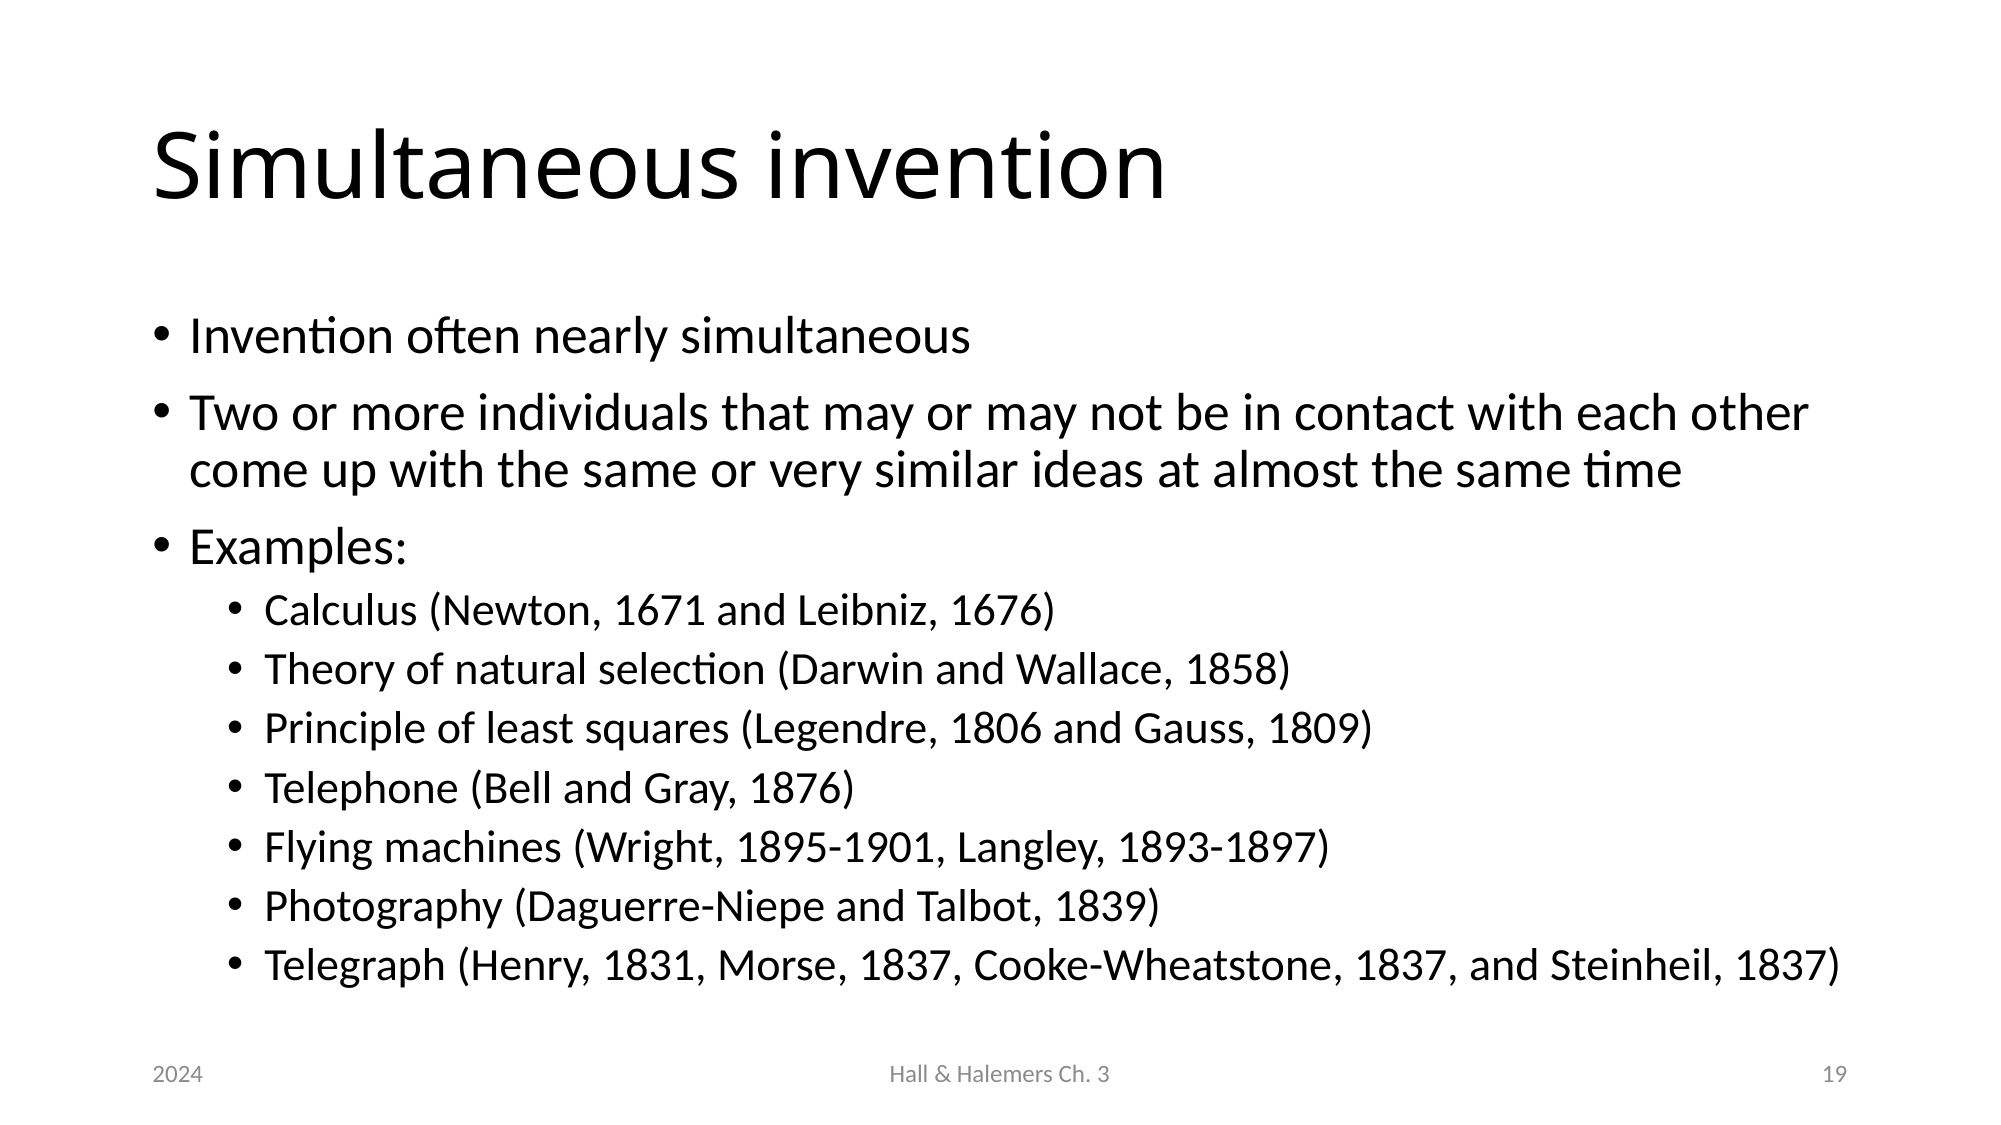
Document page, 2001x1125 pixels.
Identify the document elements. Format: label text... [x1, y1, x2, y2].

slide_number 19 [1412, 1042, 1863, 1103]
slide_number 2024 [137, 1042, 588, 1103]
title Simultaneous invention [137, 59, 1863, 278]
list Invention often nearly simultaneous Two or more individuals that may or may not be in contact with each other come up with the same or very similar ideas at almost the same time Examples: Calculus (Newton, 1671 and Leibniz, 1676) Theory of natural selection (Darwin and Wallace, 1858) Principle of least squares (Legendre, 1806 and Gauss, 1809) Telephone (Bell and Gray, 1876) Flying machines (Wright, 1895-1901, Langley, 1893-1897) Photography (Daguerre-Niepe and Talbot, 1839) Telegraph (Henry, 1831, Morse, 1837, Cooke-Wheatstone, 1837, and Steinheil, 1837) [137, 299, 1863, 1014]
footer Hall & Halemers Ch. 3 [662, 1042, 1338, 1103]
